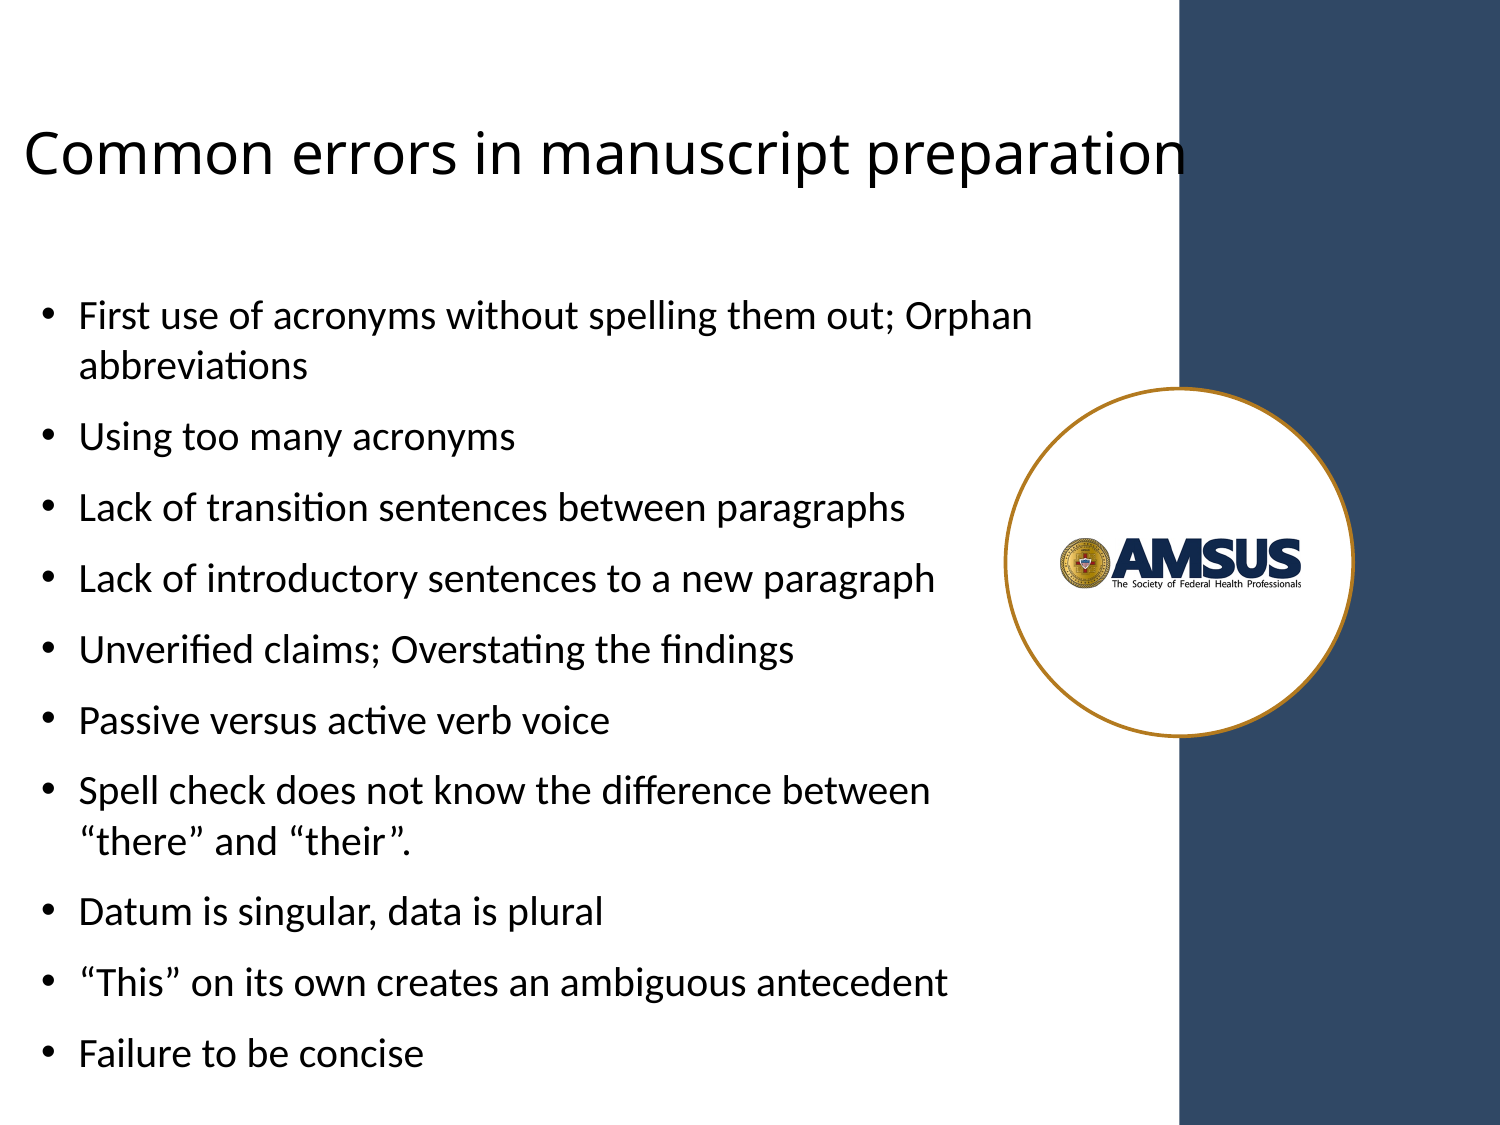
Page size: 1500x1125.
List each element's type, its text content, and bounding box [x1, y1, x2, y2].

text_box First use of acronyms without spelling them out; Orphan abbreviations Using too many acronyms Lack of transition sentences between paragraphs Lack of introductory sentences to a new paragraph Unverified claims; Overstating the findings Passive versus active verb voice Spell check does not know the difference between “there” and “their”. Datum is singular, data is plural “This” on its own creates an ambiguous antecedent Failure to be concise [26, 280, 1063, 1084]
text_box Common errors in manuscript preparation [9, 108, 1216, 194]
picture [1060, 538, 1301, 589]
text_box [1063, 387, 1355, 738]
text_box [1178, 0, 1500, 1125]
